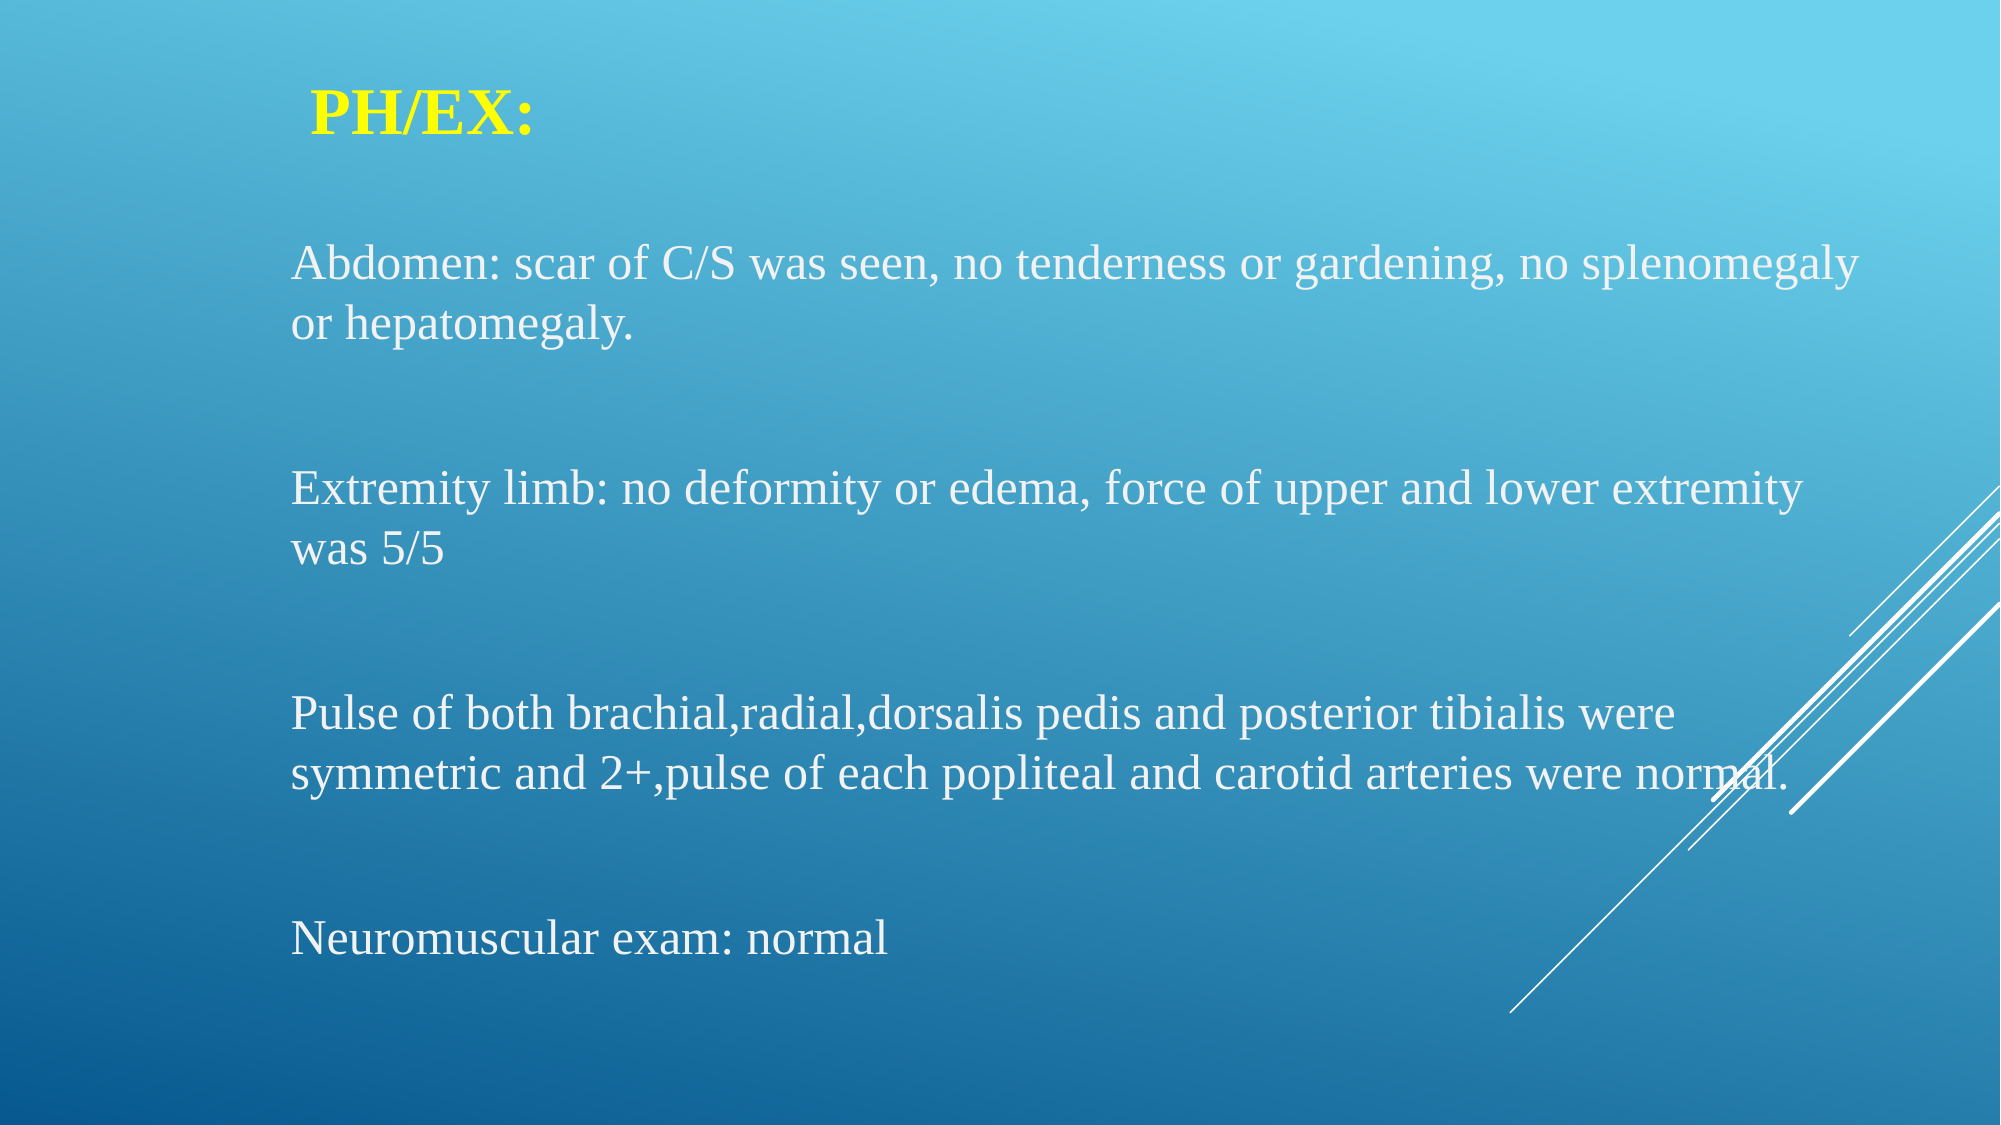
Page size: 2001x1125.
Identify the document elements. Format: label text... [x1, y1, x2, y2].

title Ph/Ex: [295, 55, 1888, 160]
list Abdomen: scar of C/S was seen, no tenderness or gardening, no splenomegaly or hepatomegaly. Extremity limb: no deformity or edema, force of upper and lower extremity was 5/5 Pulse of both brachial,radial,dorsalis pedis and posterior tibialis were symmetric and 2+,pulse of each popliteal and carotid arteries were normal. Neuromuscular exam: normal [275, 204, 1888, 1072]
